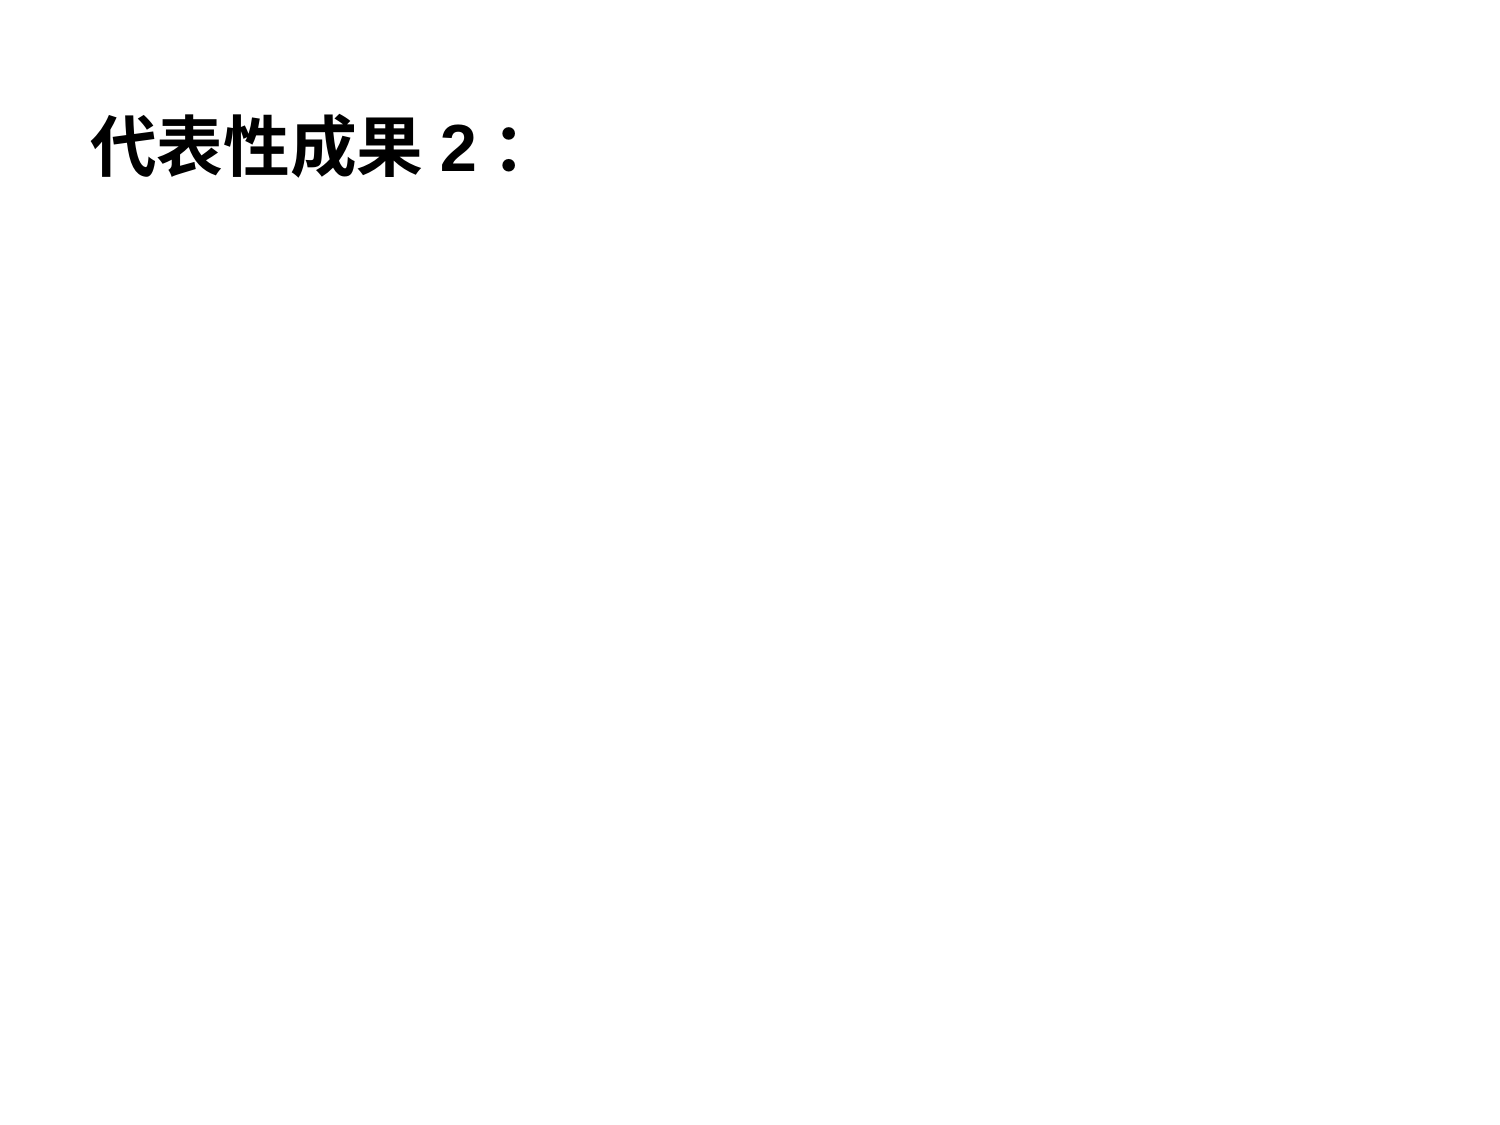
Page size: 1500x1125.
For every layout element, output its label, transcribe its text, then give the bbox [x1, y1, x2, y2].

text_box 代表性成果2： [75, 97, 1362, 192]
